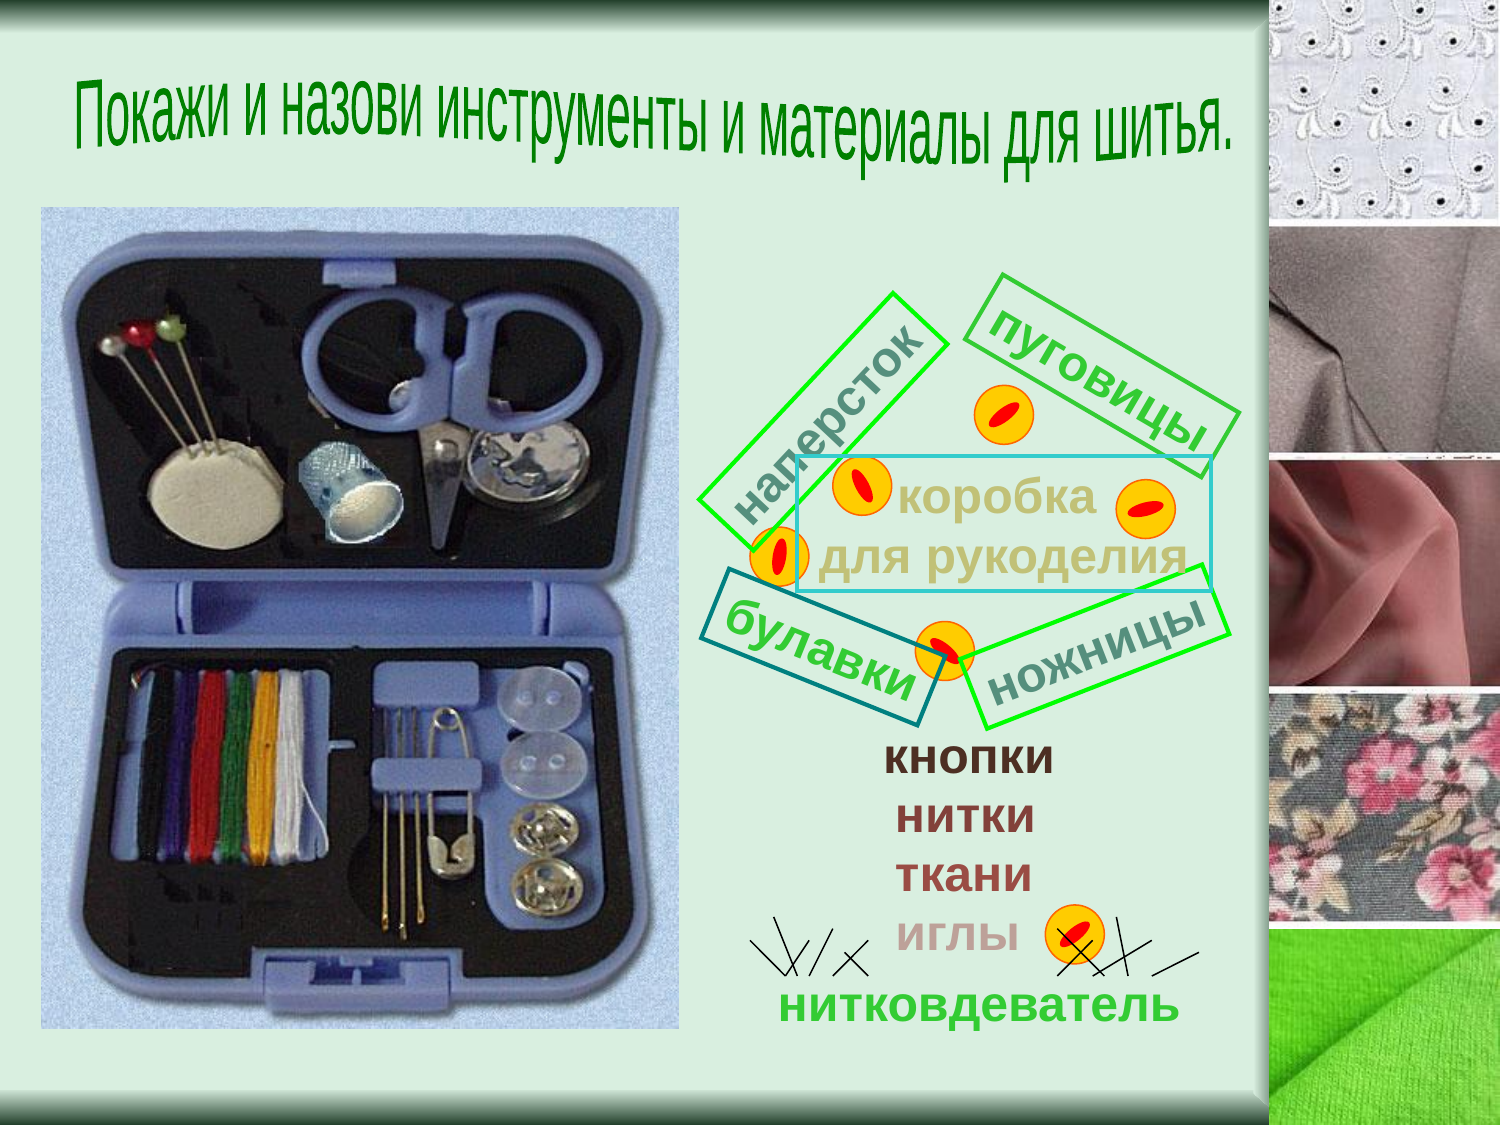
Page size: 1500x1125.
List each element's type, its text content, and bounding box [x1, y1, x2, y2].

text_box кнопки [868, 716, 1070, 791]
text_box иглы [880, 909, 1036, 964]
text_box ткани [880, 834, 1049, 909]
text_box нитки [880, 774, 1052, 850]
text_box ножницы [971, 587, 1230, 716]
text_box булавки [701, 568, 933, 716]
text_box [974, 385, 1034, 445]
text_box коробка для рукоделия [797, 456, 1211, 591]
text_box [1115, 479, 1176, 539]
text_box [832, 455, 892, 516]
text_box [1045, 904, 1105, 965]
text_box пуговицы [965, 274, 1239, 461]
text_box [749, 526, 810, 587]
text_box наперсток [699, 293, 948, 542]
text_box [915, 621, 975, 681]
picture [1269, 0, 1500, 1125]
text_box нитковдеватель [762, 964, 1196, 1039]
picture [40, 207, 679, 1029]
